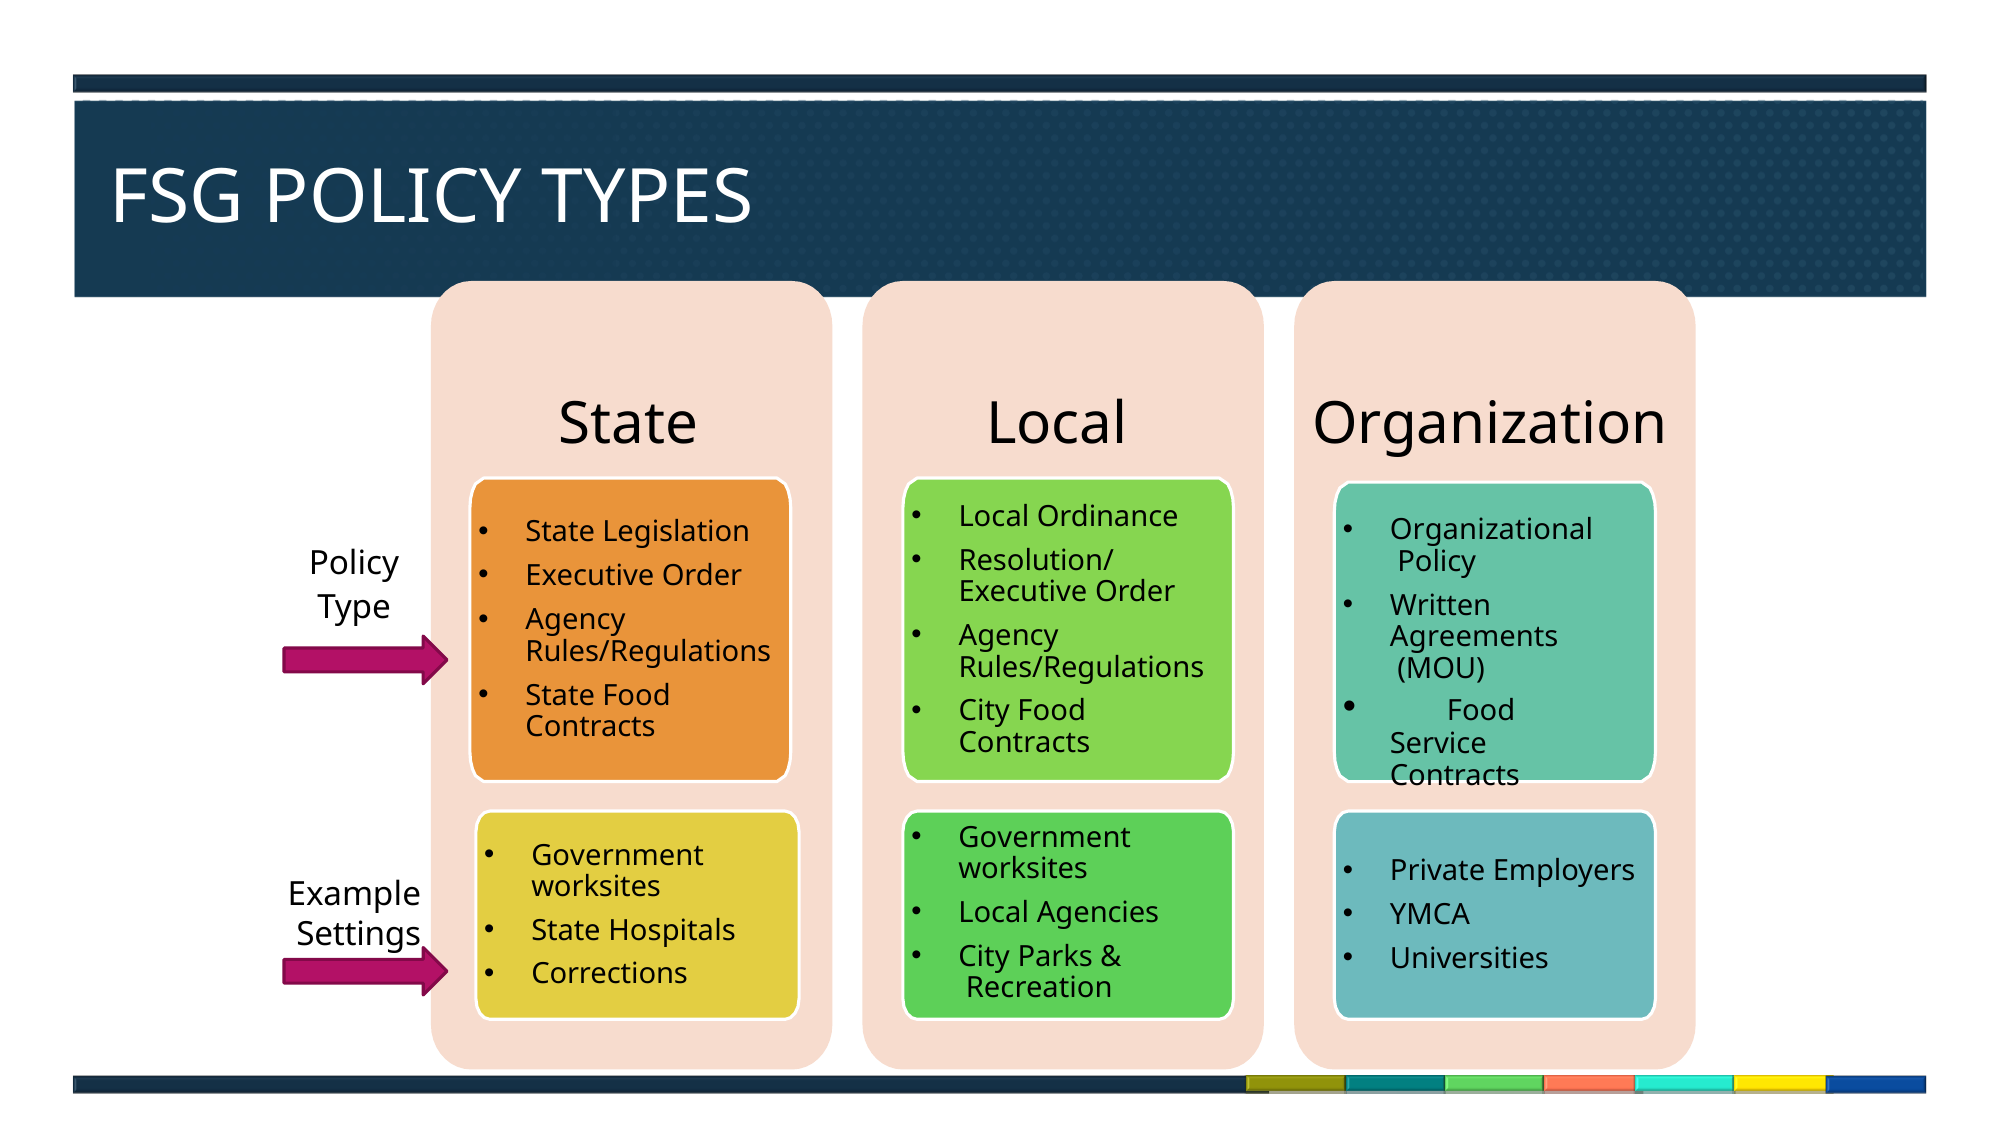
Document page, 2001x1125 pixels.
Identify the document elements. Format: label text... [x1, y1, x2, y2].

text_box State State Legislation Executive Order Agency Rules/Regulations State Food Contracts [476, 383, 776, 743]
text_box Local Local Ordinance Resolution/ Executive Order Agency Rules/Regulations City Food Contracts [909, 383, 1209, 759]
title FSG POLICY TYPES [107, 145, 778, 336]
text_box [430, 280, 833, 1070]
text_box Government worksites State Hospitals Corrections [482, 833, 739, 990]
text_box Policy Type [306, 535, 406, 626]
picture [72, 1075, 1927, 1094]
text_box Private Employers YMCA Universities [1340, 840, 1640, 974]
text_box [1334, 482, 1656, 782]
picture [56, 74, 1942, 317]
text_box [902, 478, 1234, 782]
text_box Government worksites Local Agencies City Parks & Recreation [909, 815, 1180, 1004]
text_box Example Settings [285, 870, 429, 953]
text_box [1294, 280, 1696, 1070]
text_box Organizational Policy Written Agreements (MOU) Food Service Contracts [1340, 508, 1601, 791]
text_box [284, 636, 447, 684]
text_box [469, 478, 791, 782]
text_box Organization [1310, 383, 1680, 456]
text_box [1334, 811, 1656, 1020]
text_box [862, 280, 1264, 1070]
text_box [284, 953, 447, 995]
text_box [475, 811, 800, 1020]
text_box [902, 811, 1234, 1020]
